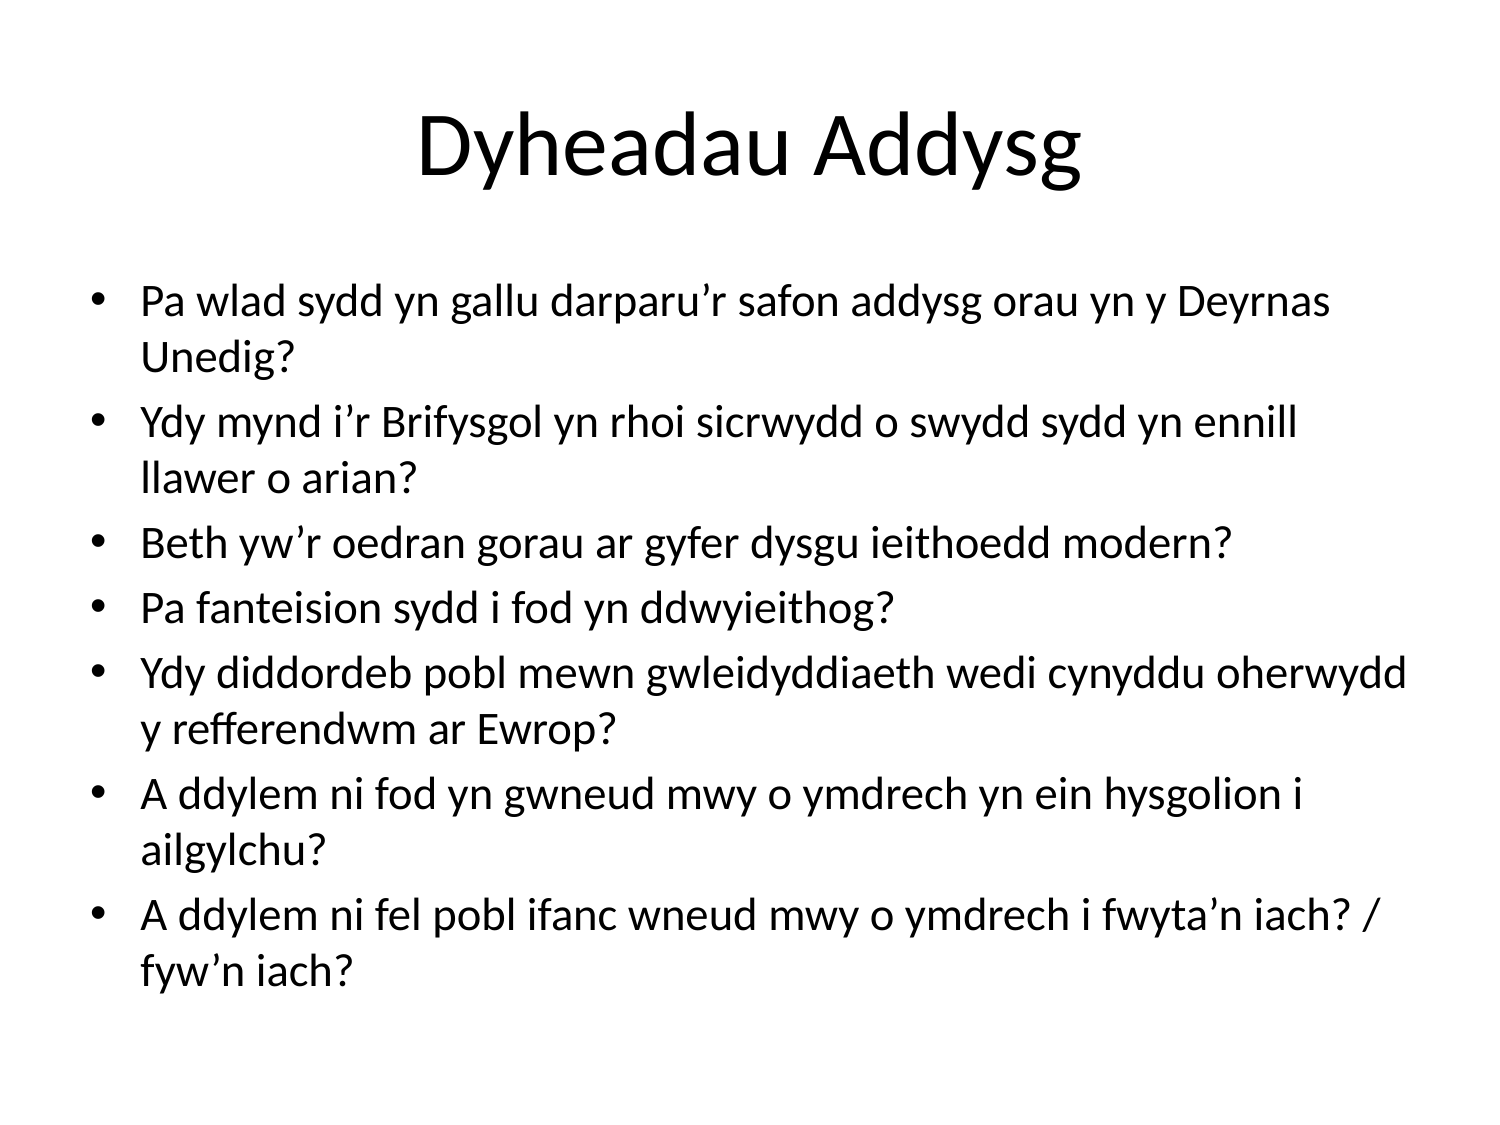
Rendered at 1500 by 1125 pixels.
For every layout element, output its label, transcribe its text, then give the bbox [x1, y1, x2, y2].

list Pa wlad sydd yn gallu darparu’r safon addysg orau yn y Deyrnas Unedig? Ydy mynd i’r Brifysgol yn rhoi sicrwydd o swydd sydd yn ennill llawer o arian? Beth yw’r oedran gorau ar gyfer dysgu ieithoedd modern? Pa fanteision sydd i fod yn ddwyieithog? Ydy diddordeb pobl mewn gwleidyddiaeth wedi cynyddu oherwydd y refferendwm ar Ewrop? A ddylem ni fod yn gwneud mwy o ymdrech yn ein hysgolion i ailgylchu? A ddylem ni fel pobl ifanc wneud mwy o ymdrech i fwyta’n iach? / fyw’n iach? [75, 262, 1425, 1005]
title Dyheadau Addysg [75, 45, 1425, 233]
